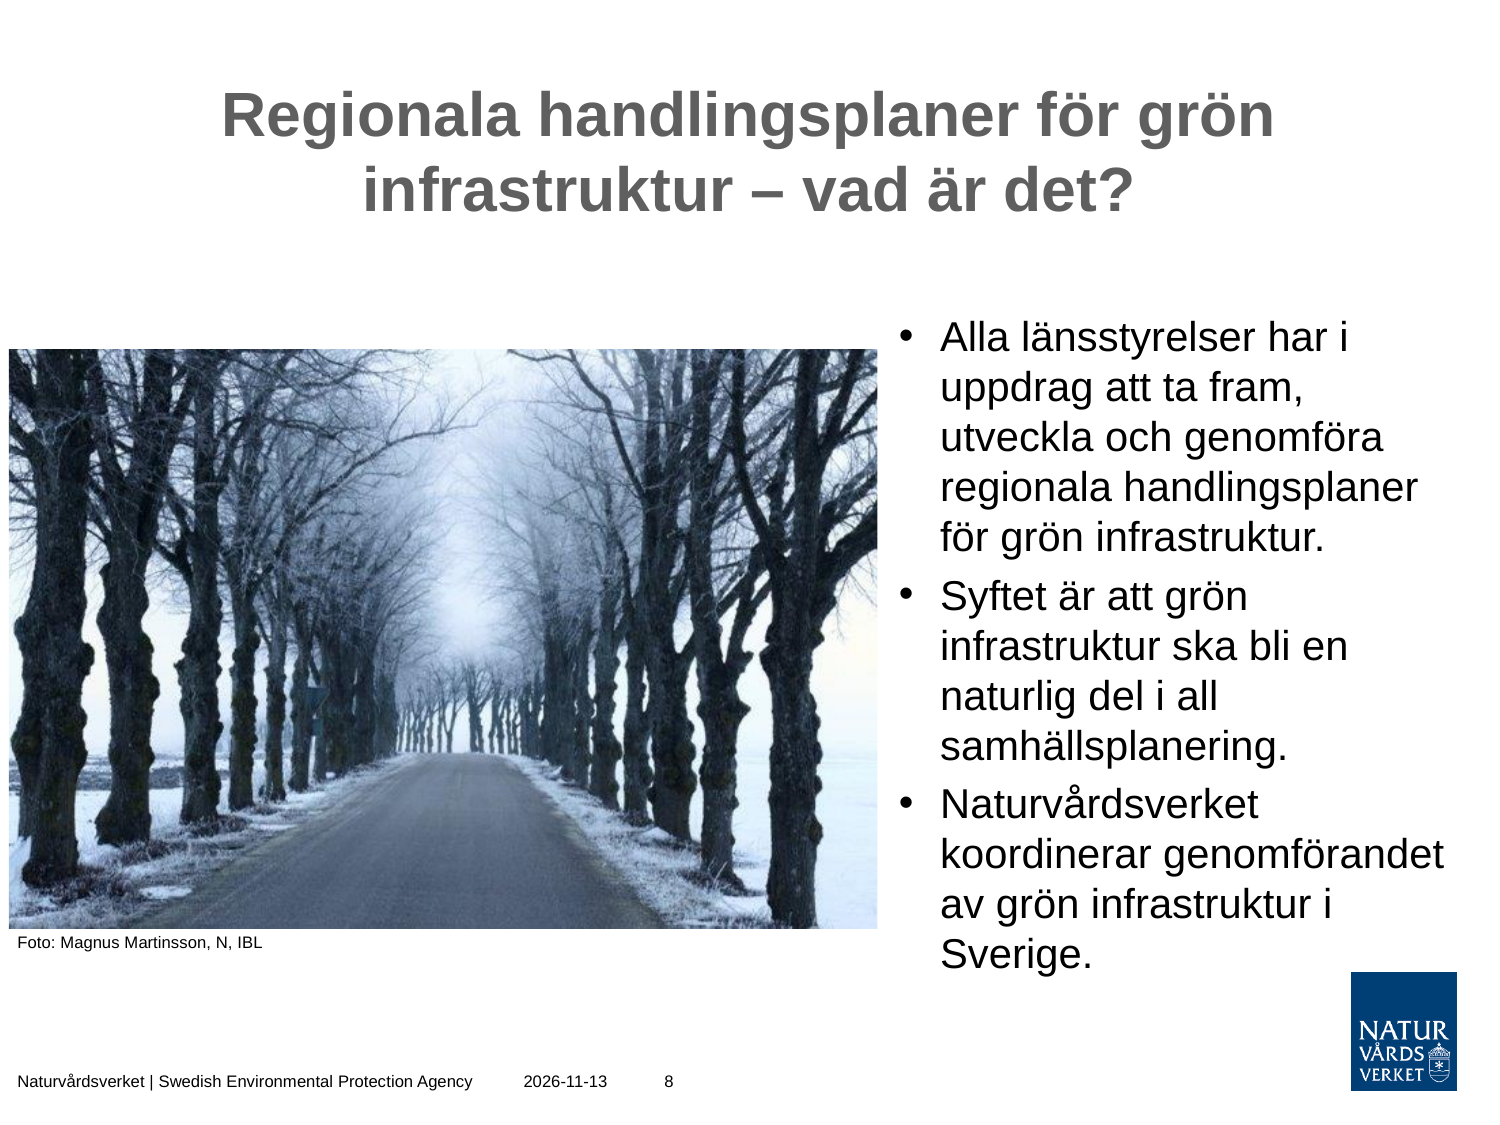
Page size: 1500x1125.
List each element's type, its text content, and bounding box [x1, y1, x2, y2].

picture [8, 349, 878, 929]
footer Foto: Magnus Martinsson, N, IBL Naturvårdsverket | Swedish Environmental Protection Agency [2, 928, 514, 1094]
title Regionala handlingsplaner för grön infrastruktur – vad är det? [29, 66, 1470, 256]
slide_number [508, 1060, 629, 1102]
slide_number 8 [629, 1060, 689, 1102]
list Alla länsstyrelser har i uppdrag att ta fram, utveckla och genomföra regionala handlingsplaner för grön infrastruktur. Syftet är att grön infrastruktur ska bli en naturlig del i all samhällsplanering. Naturvårdsverket koordinerar genomförandet av grön infrastruktur i Sverige. [883, 302, 1470, 1024]
picture [1351, 1024, 1457, 1091]
